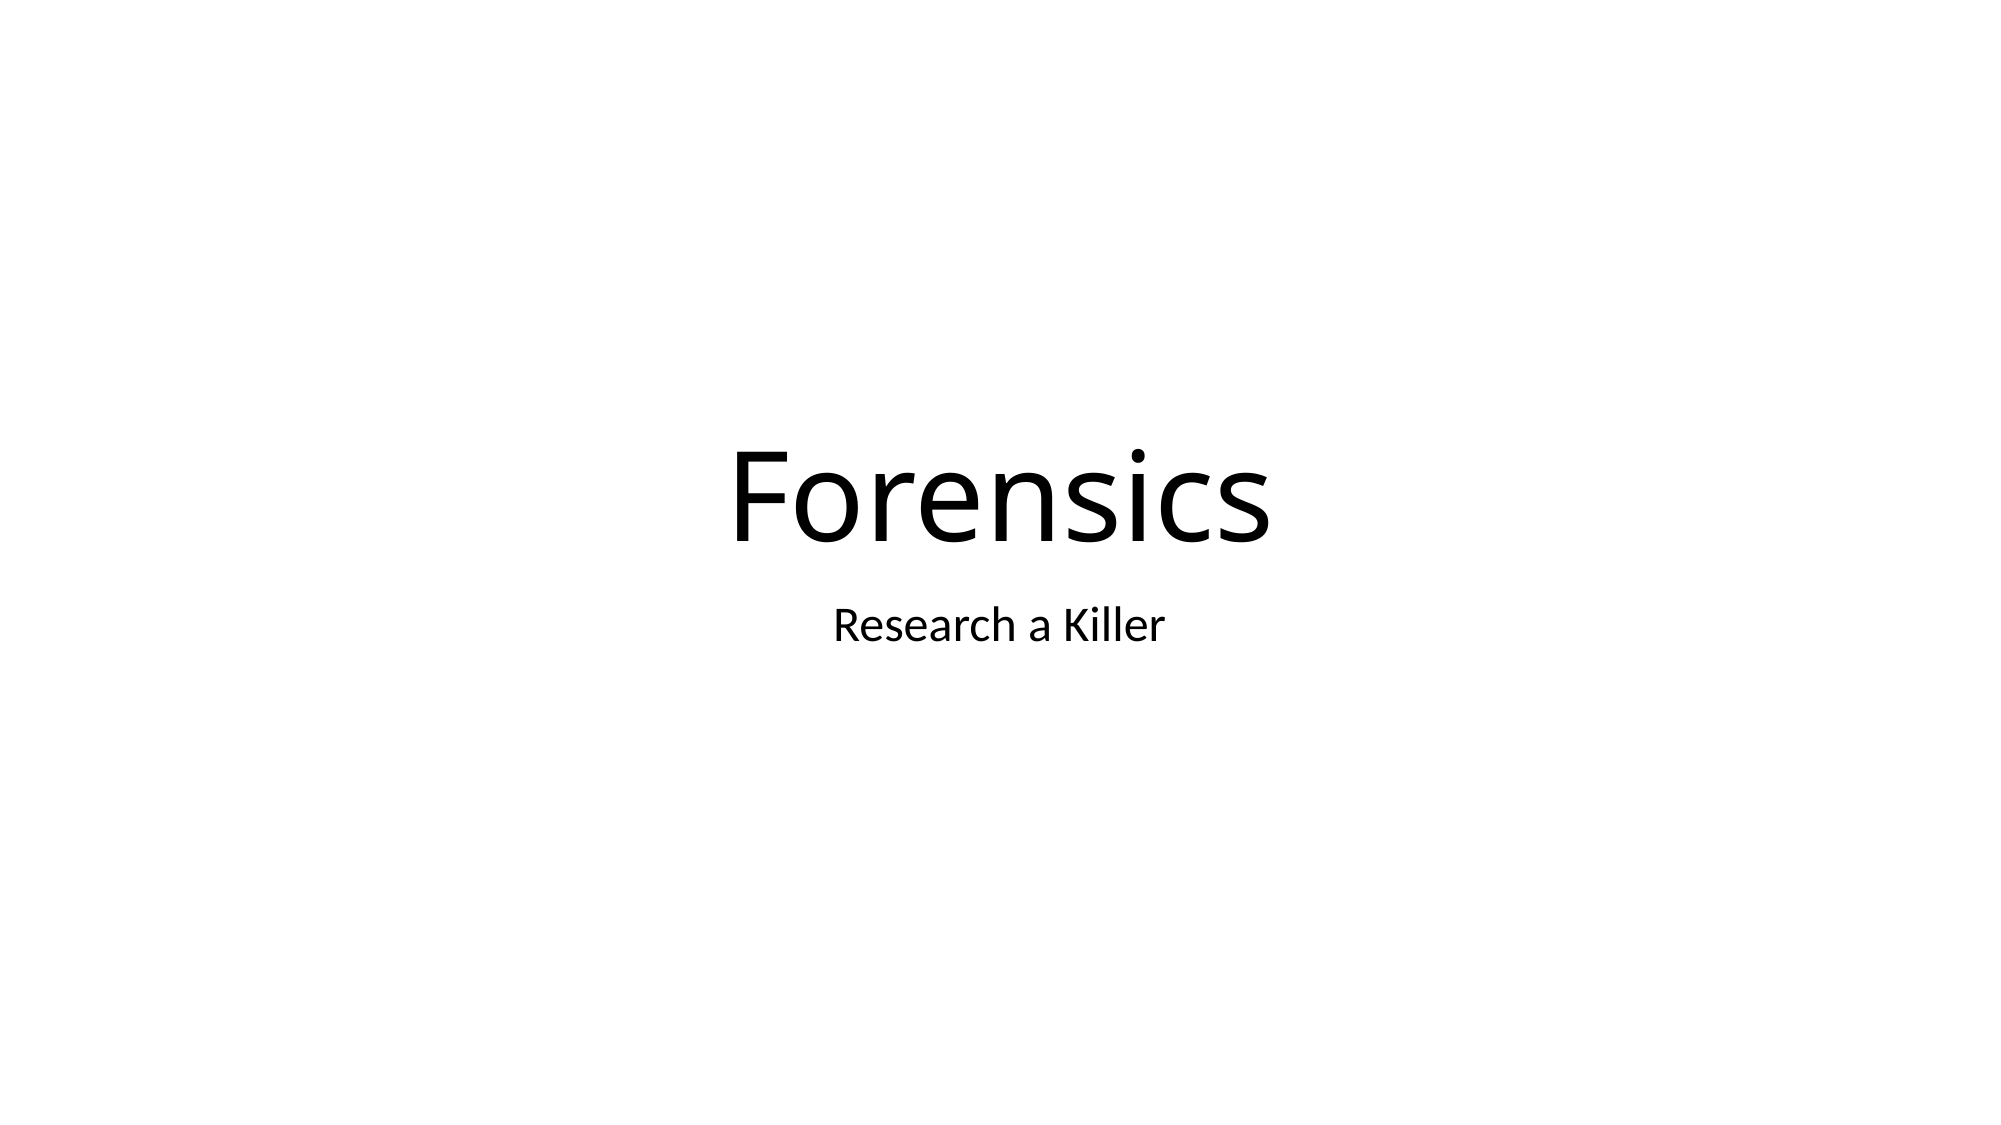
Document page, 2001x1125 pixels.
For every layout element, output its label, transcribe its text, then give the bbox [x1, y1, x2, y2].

title Forensics [249, 184, 1750, 576]
subtitle Research a Killer [249, 590, 1750, 863]
